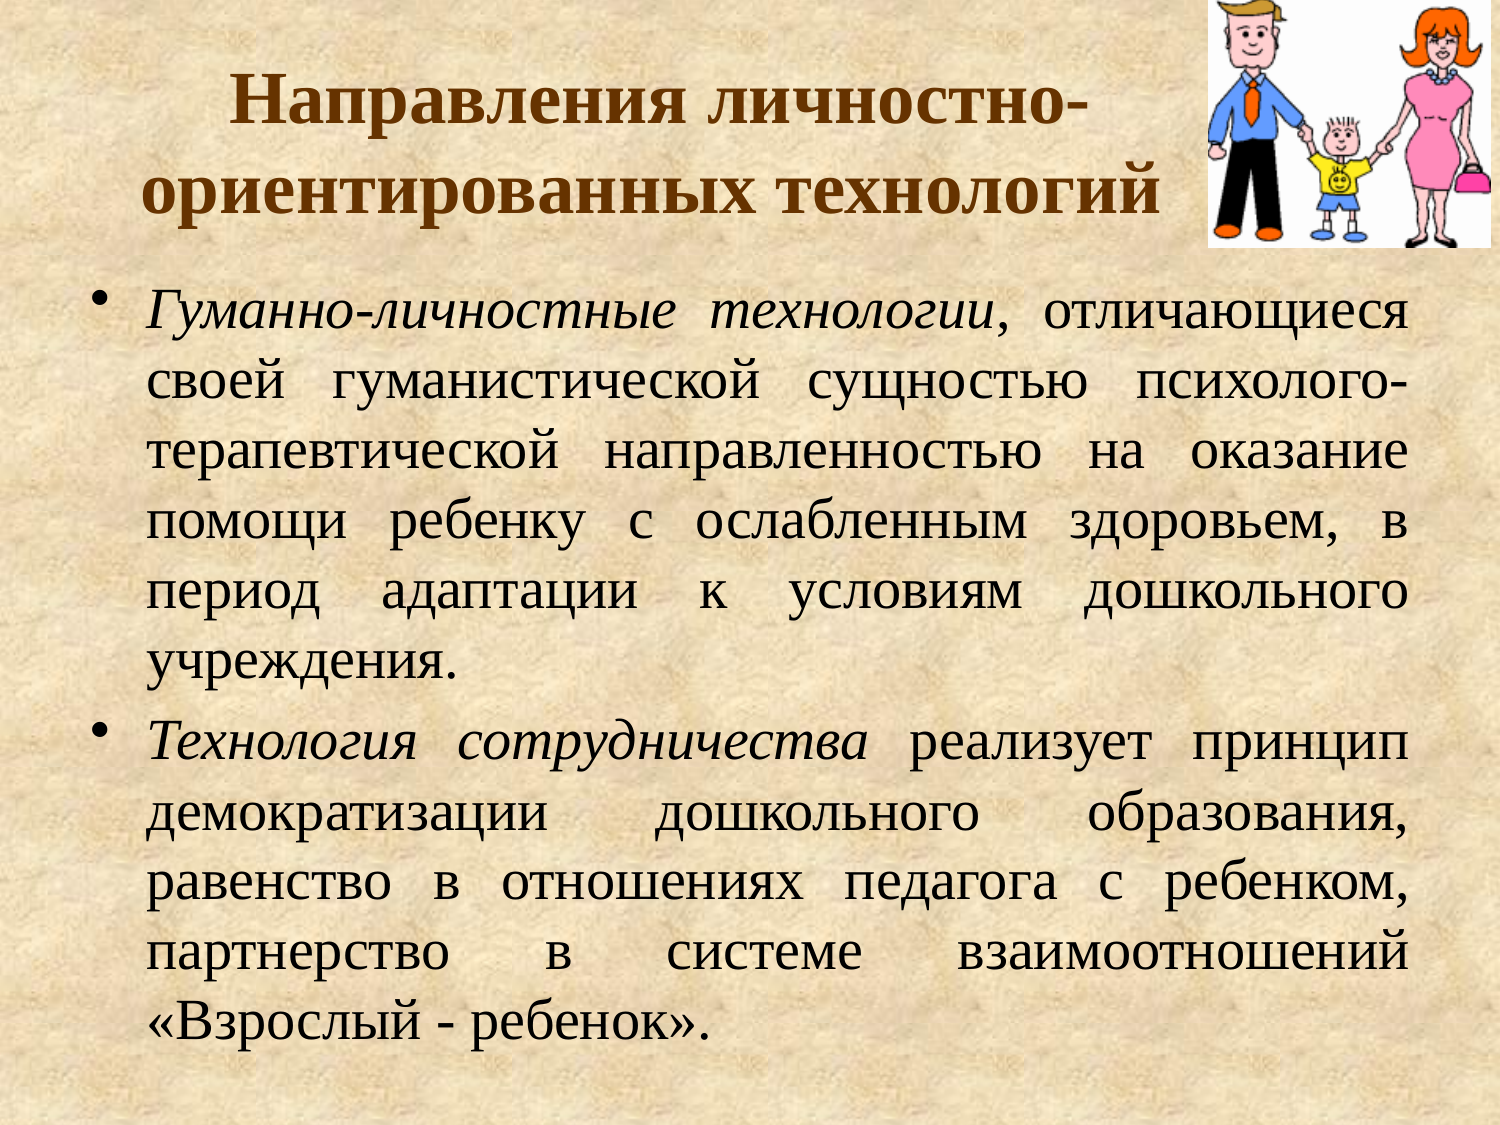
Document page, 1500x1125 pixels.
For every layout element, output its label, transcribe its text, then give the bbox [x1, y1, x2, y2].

picture [0, 0, 1500, 1125]
title Направления личностно-ориентированных технологий [75, 45, 1203, 233]
list Гуманно-личностные технологии, отличающиеся своей гуманистической сущностью психолого-терапевтической направленностью на оказание помощи ребенку с ослабленным здоровьем, в период адаптации к условиям дошкольного учреждения. Технология сотрудничества реализует принцип демократизации дошкольного образования, равенство в отношениях педагога с ребенком, партнерство в системе взаимоотношений «Взрослый - ребенок». [75, 262, 1425, 1005]
